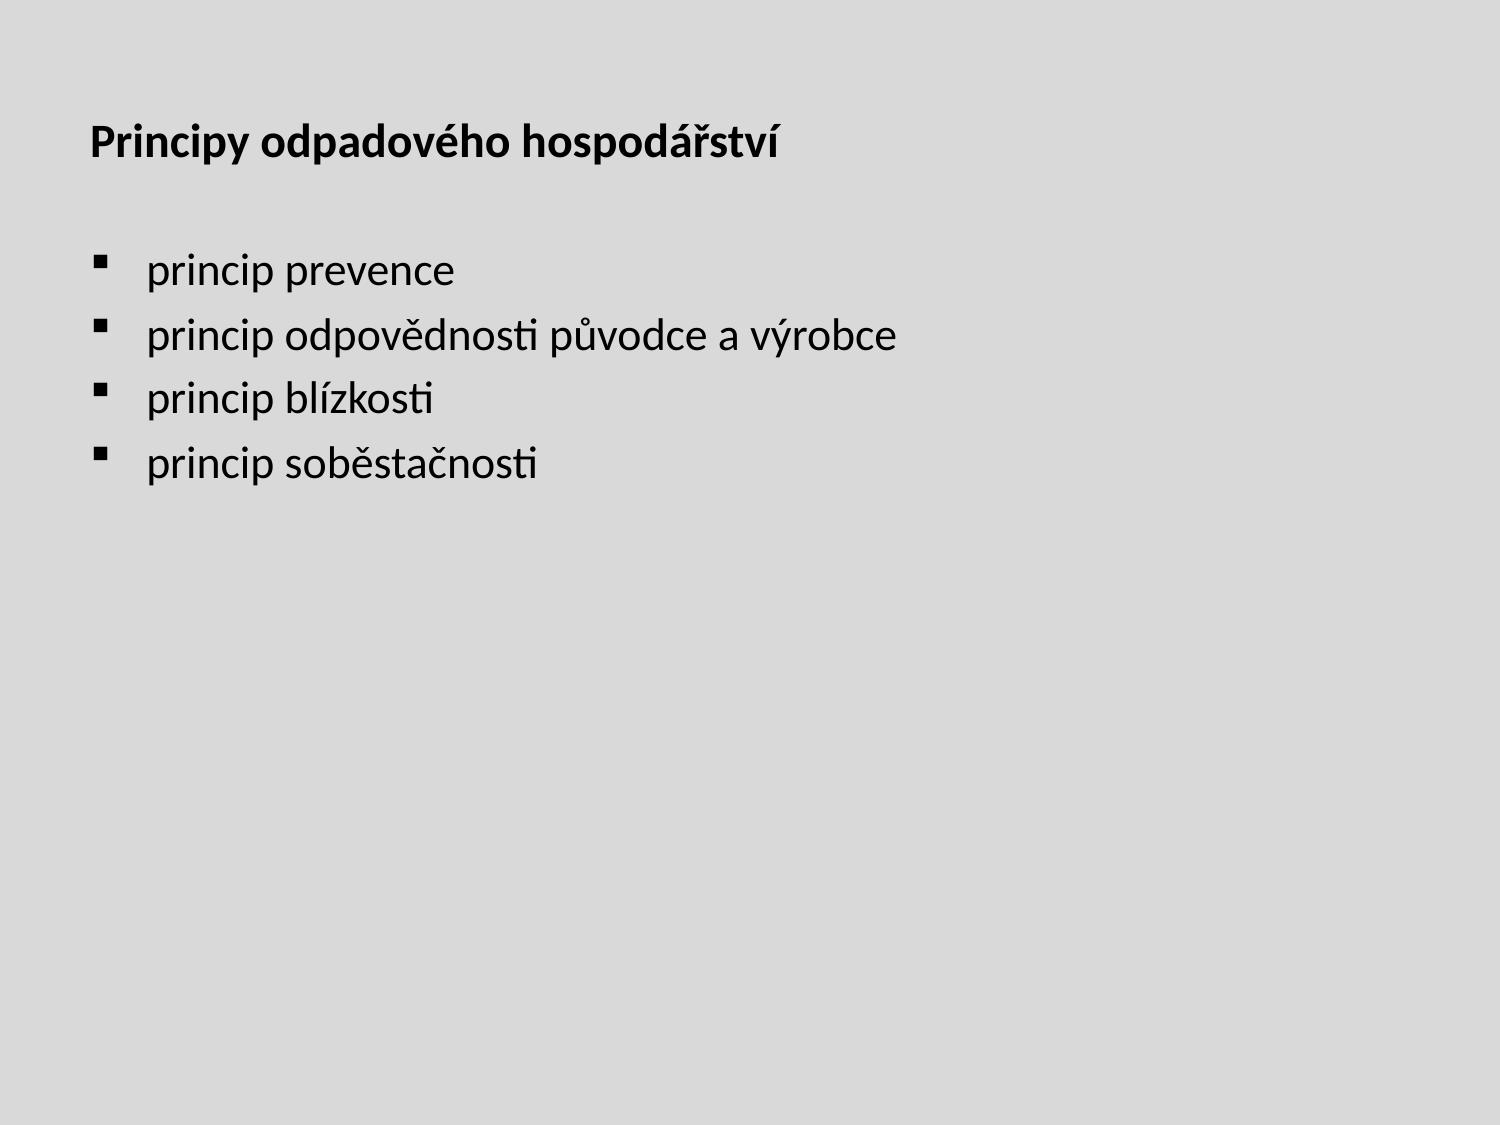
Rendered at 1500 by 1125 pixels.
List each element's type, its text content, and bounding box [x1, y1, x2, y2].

list Principy odpadového hospodářství princip prevence princip odpovědnosti původce a výrobce princip blízkosti princip soběstačnosti [75, 101, 1425, 1005]
